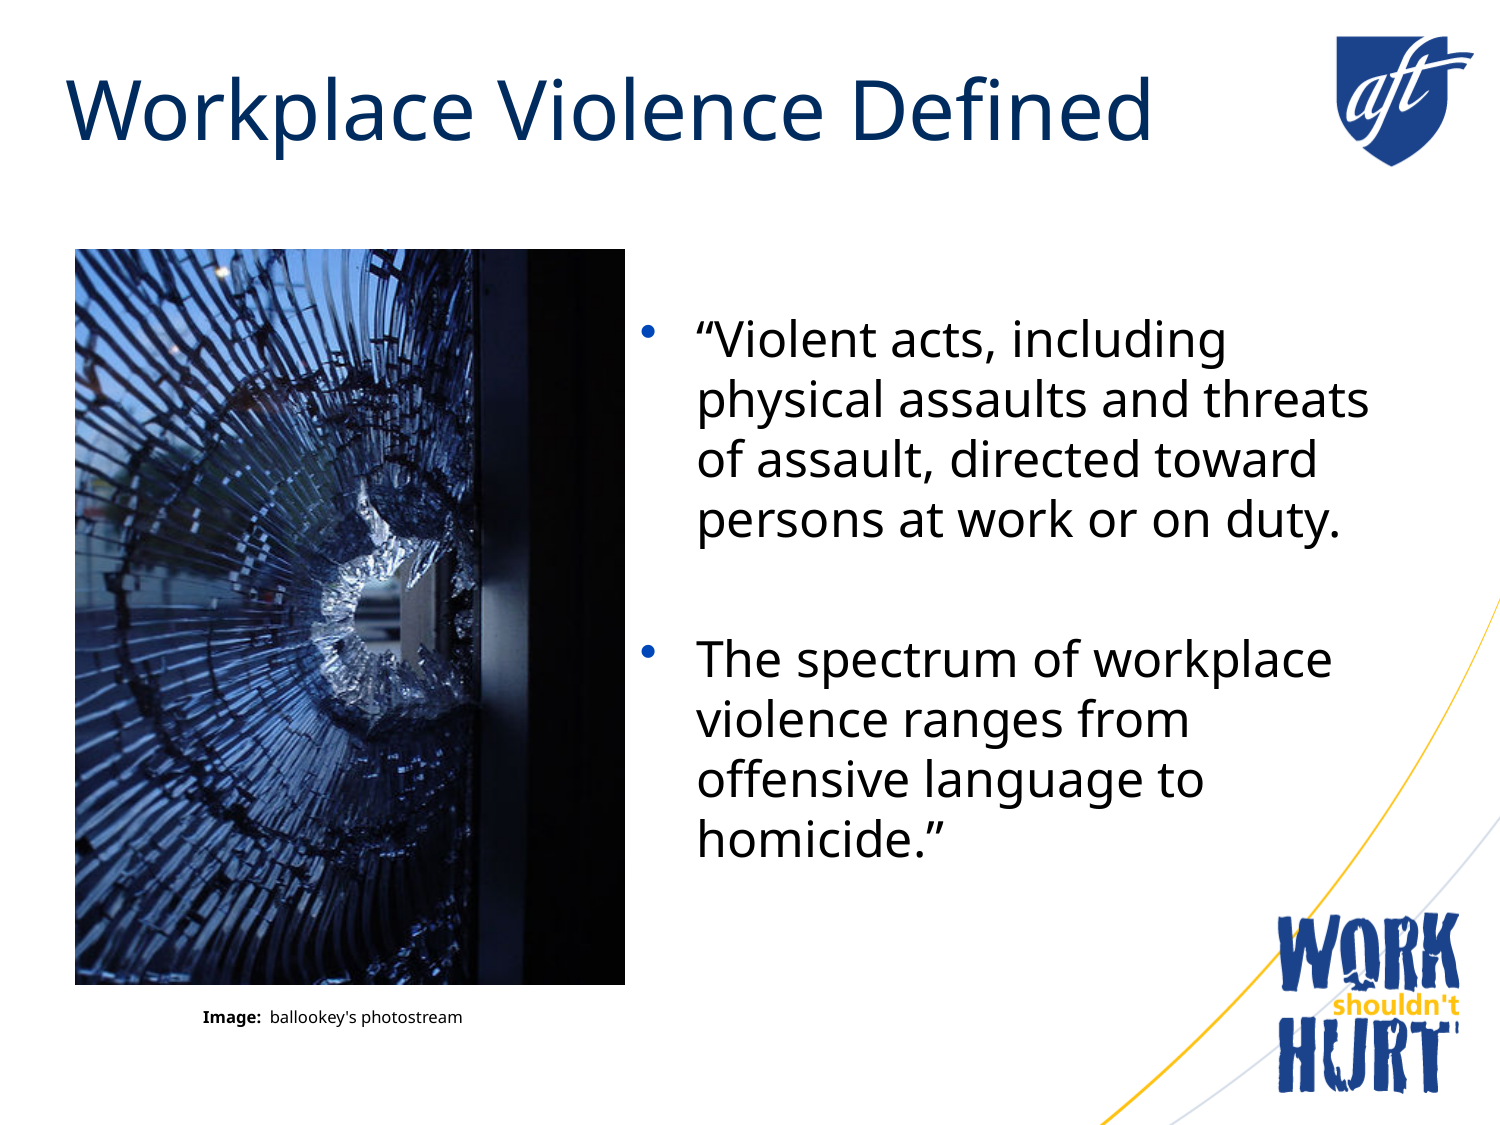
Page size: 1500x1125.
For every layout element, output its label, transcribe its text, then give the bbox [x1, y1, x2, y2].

title Workplace Violence Defined [49, 49, 1263, 276]
text_box Image: ballookey's photostream [188, 999, 479, 1035]
list “Violent acts, including physical assaults and threats of assault, directed toward persons at work or on duty. The spectrum of workplace violence ranges from offensive language to homicide.” [624, 299, 1413, 1043]
picture [0, 0, 1500, 1125]
